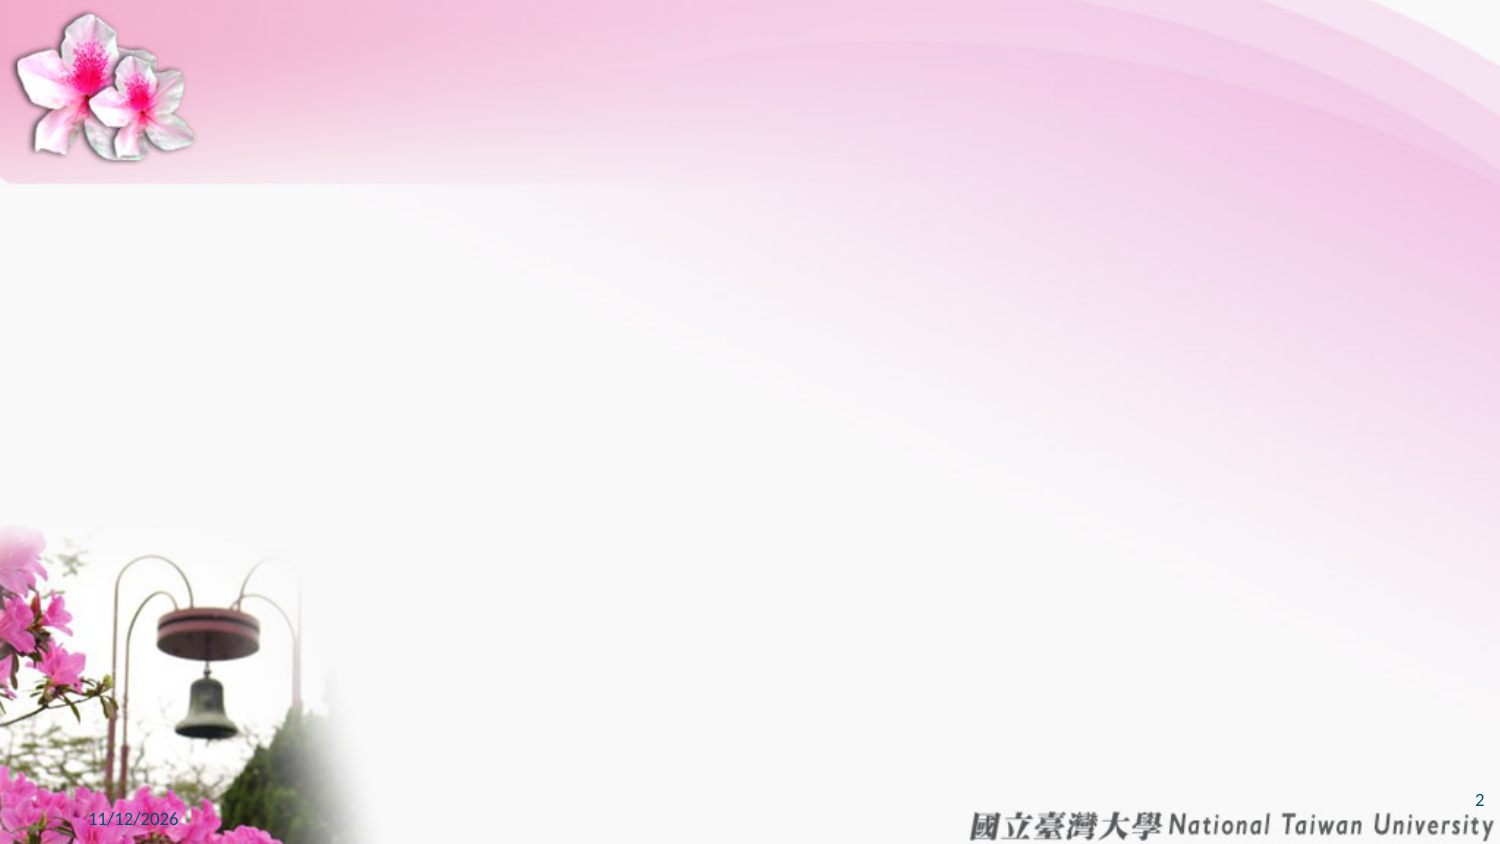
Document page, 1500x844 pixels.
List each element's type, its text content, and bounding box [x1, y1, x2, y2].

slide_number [73, 795, 411, 841]
slide_number 2 [1162, 776, 1500, 821]
picture [0, 0, 1500, 844]
